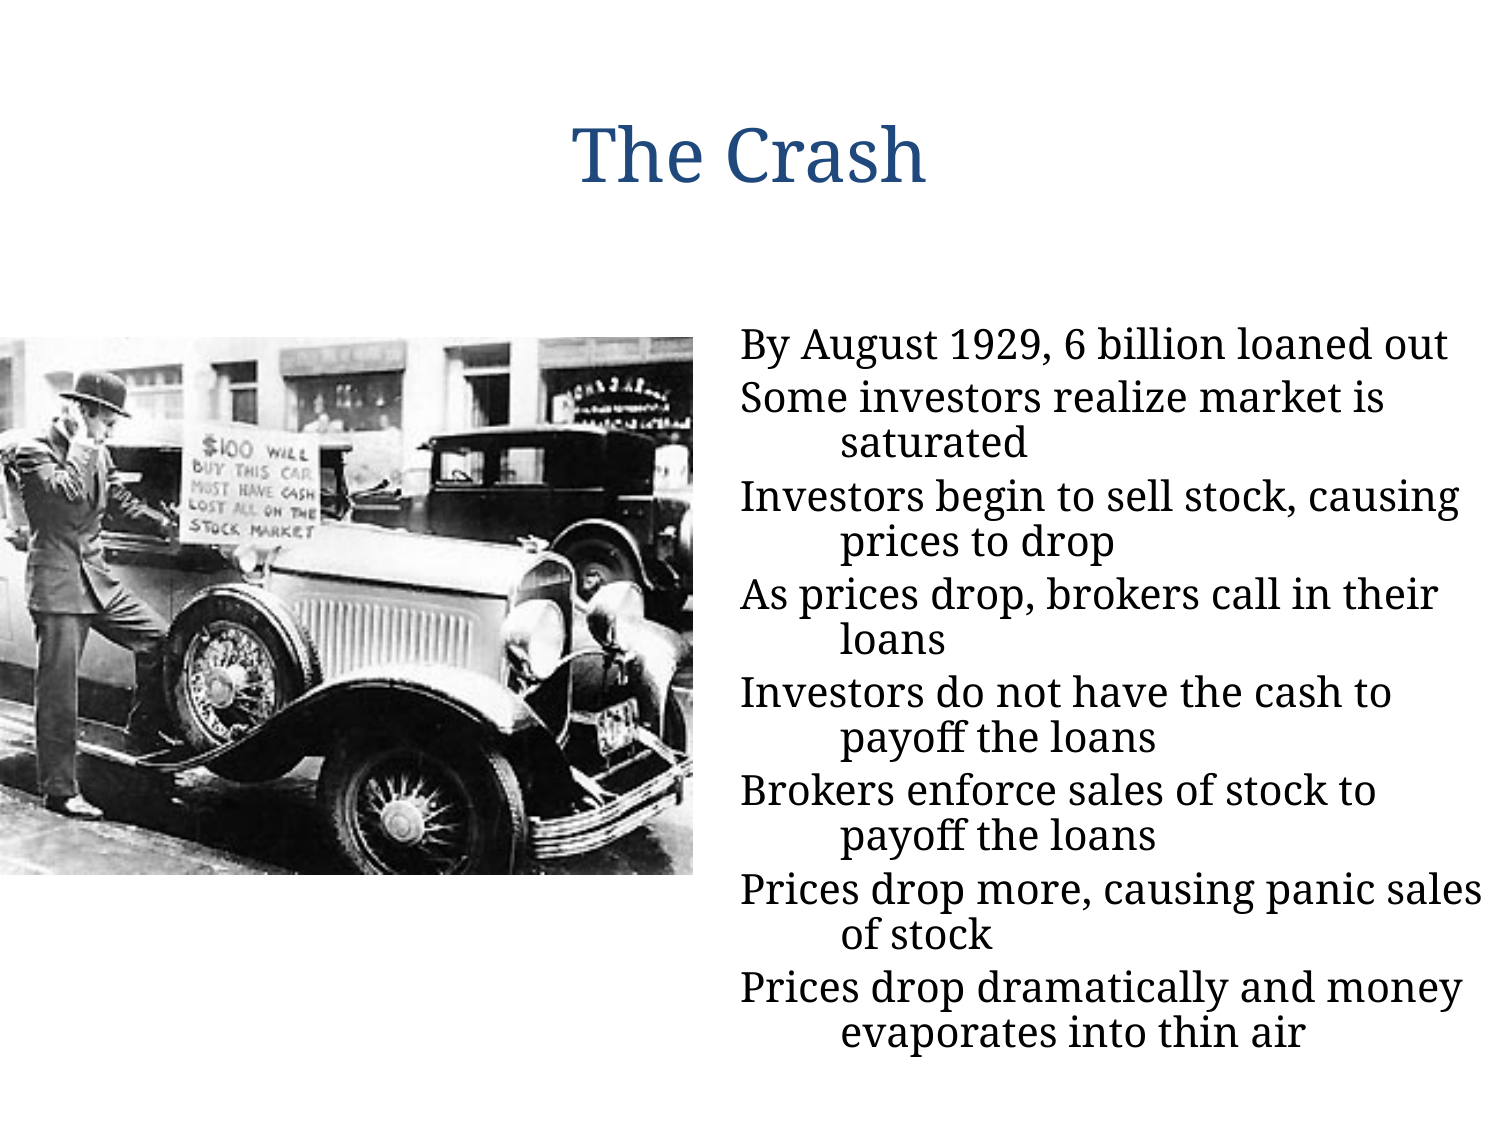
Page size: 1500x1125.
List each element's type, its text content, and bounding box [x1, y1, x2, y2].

text_box The Crash [112, 99, 1388, 263]
picture [0, 337, 693, 876]
list By August 1929, 6 billion loaned out Some investors realize market is saturated Investors begin to sell stock, causing prices to drop As prices drop, brokers call in their loans Investors do not have the cash to payoff the loans Brokers enforce sales of stock to payoff the loans Prices drop more, causing panic sales of stock Prices drop dramatically and money evaporates into thin air [725, 237, 1500, 1125]
